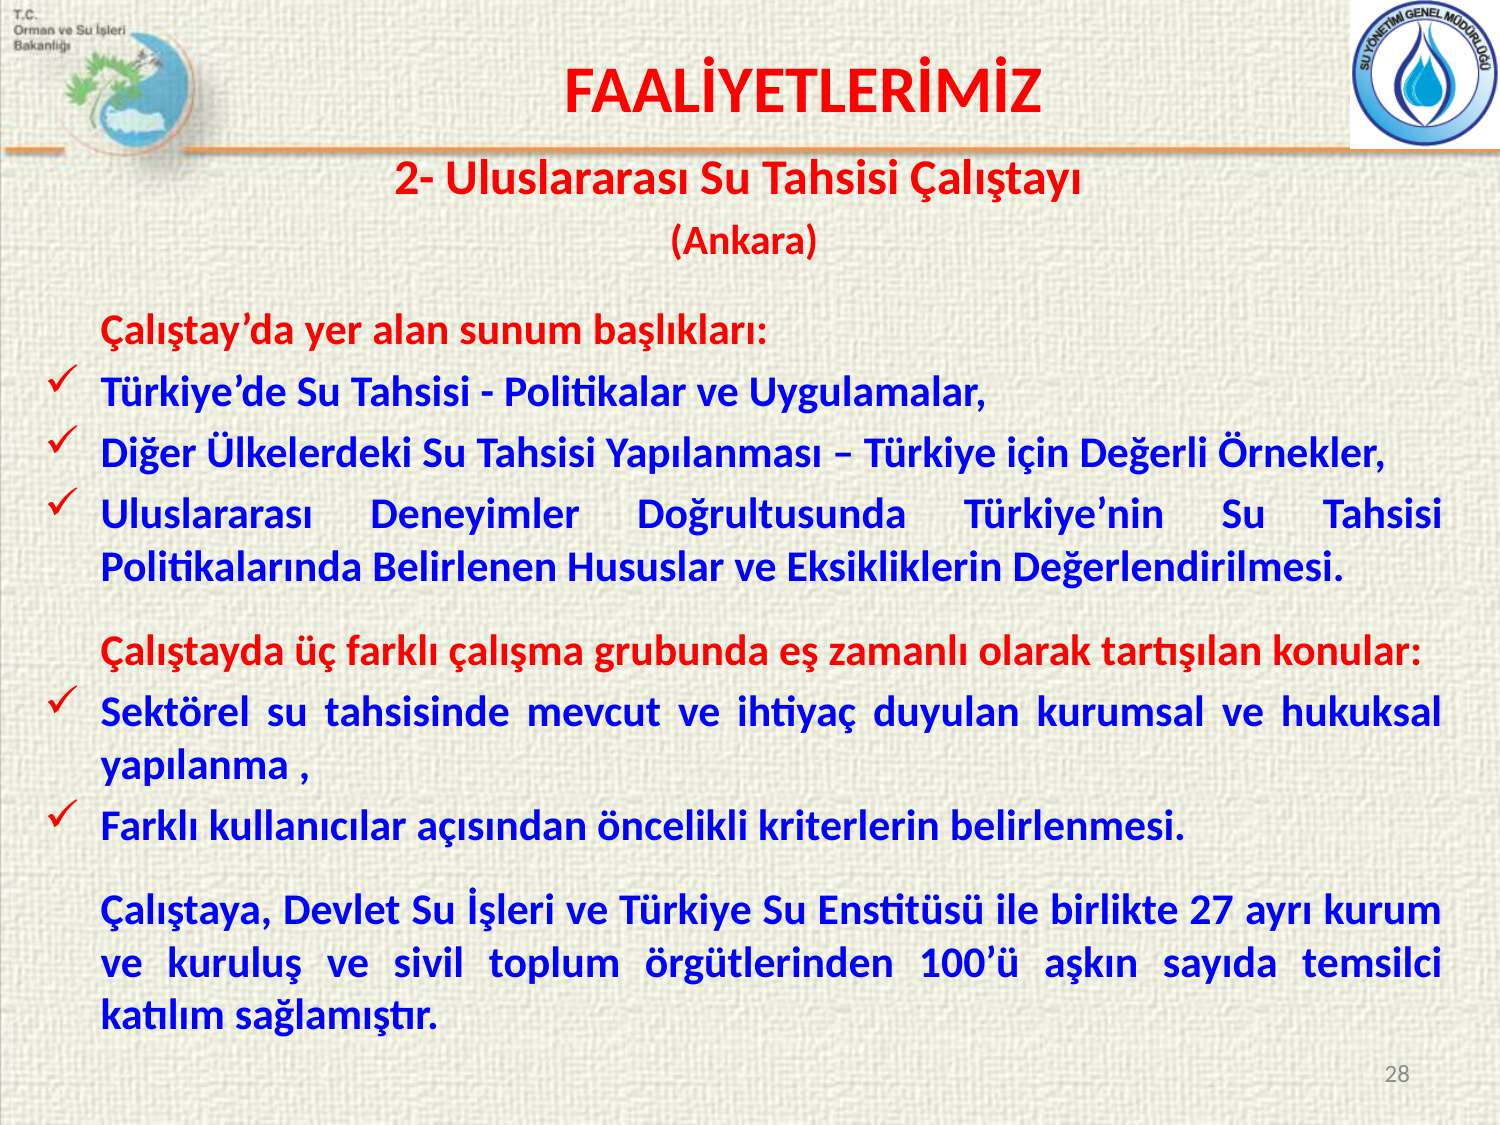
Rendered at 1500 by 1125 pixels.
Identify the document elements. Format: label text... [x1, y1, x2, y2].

slide_number 28 [1074, 1042, 1425, 1103]
list 2- Uluslararası Su Tahsisi Çalıştayı (Ankara) Çalıştay’da yer alan sunum başlıkları: Türkiye’de Su Tahsisi - Politikalar ve Uygulamalar, Diğer Ülkelerdeki Su Tahsisi Yapılanması – Türkiye için Değerli Örnekler, Uluslararası Deneyimler Doğrultusunda Türkiye’nin Su Tahsisi Politikalarında Belirlenen Hususlar ve Eksikliklerin Değerlendirilmesi. Çalıştayda üç farklı çalışma grubunda eş zamanlı olarak tartışılan konular: Sektörel su tahsisinde mevcut ve ihtiyaç duyulan kurumsal ve hukuksal yapılanma , Farklı kullanıcılar açısından öncelikli kriterlerin belirlenmesi. Çalıştaya, Devlet Su İşleri ve Türkiye Su Enstitüsü ile birlikte 27 ayrı kurum ve kuruluş ve sivil toplum örgütlerinden 100’ü aşkın sayıda temsilci katılım sağlamıştır. [29, 136, 1460, 1083]
text_box FAALİYETLERİMİZ [182, 38, 1345, 134]
picture [0, 0, 1500, 1125]
